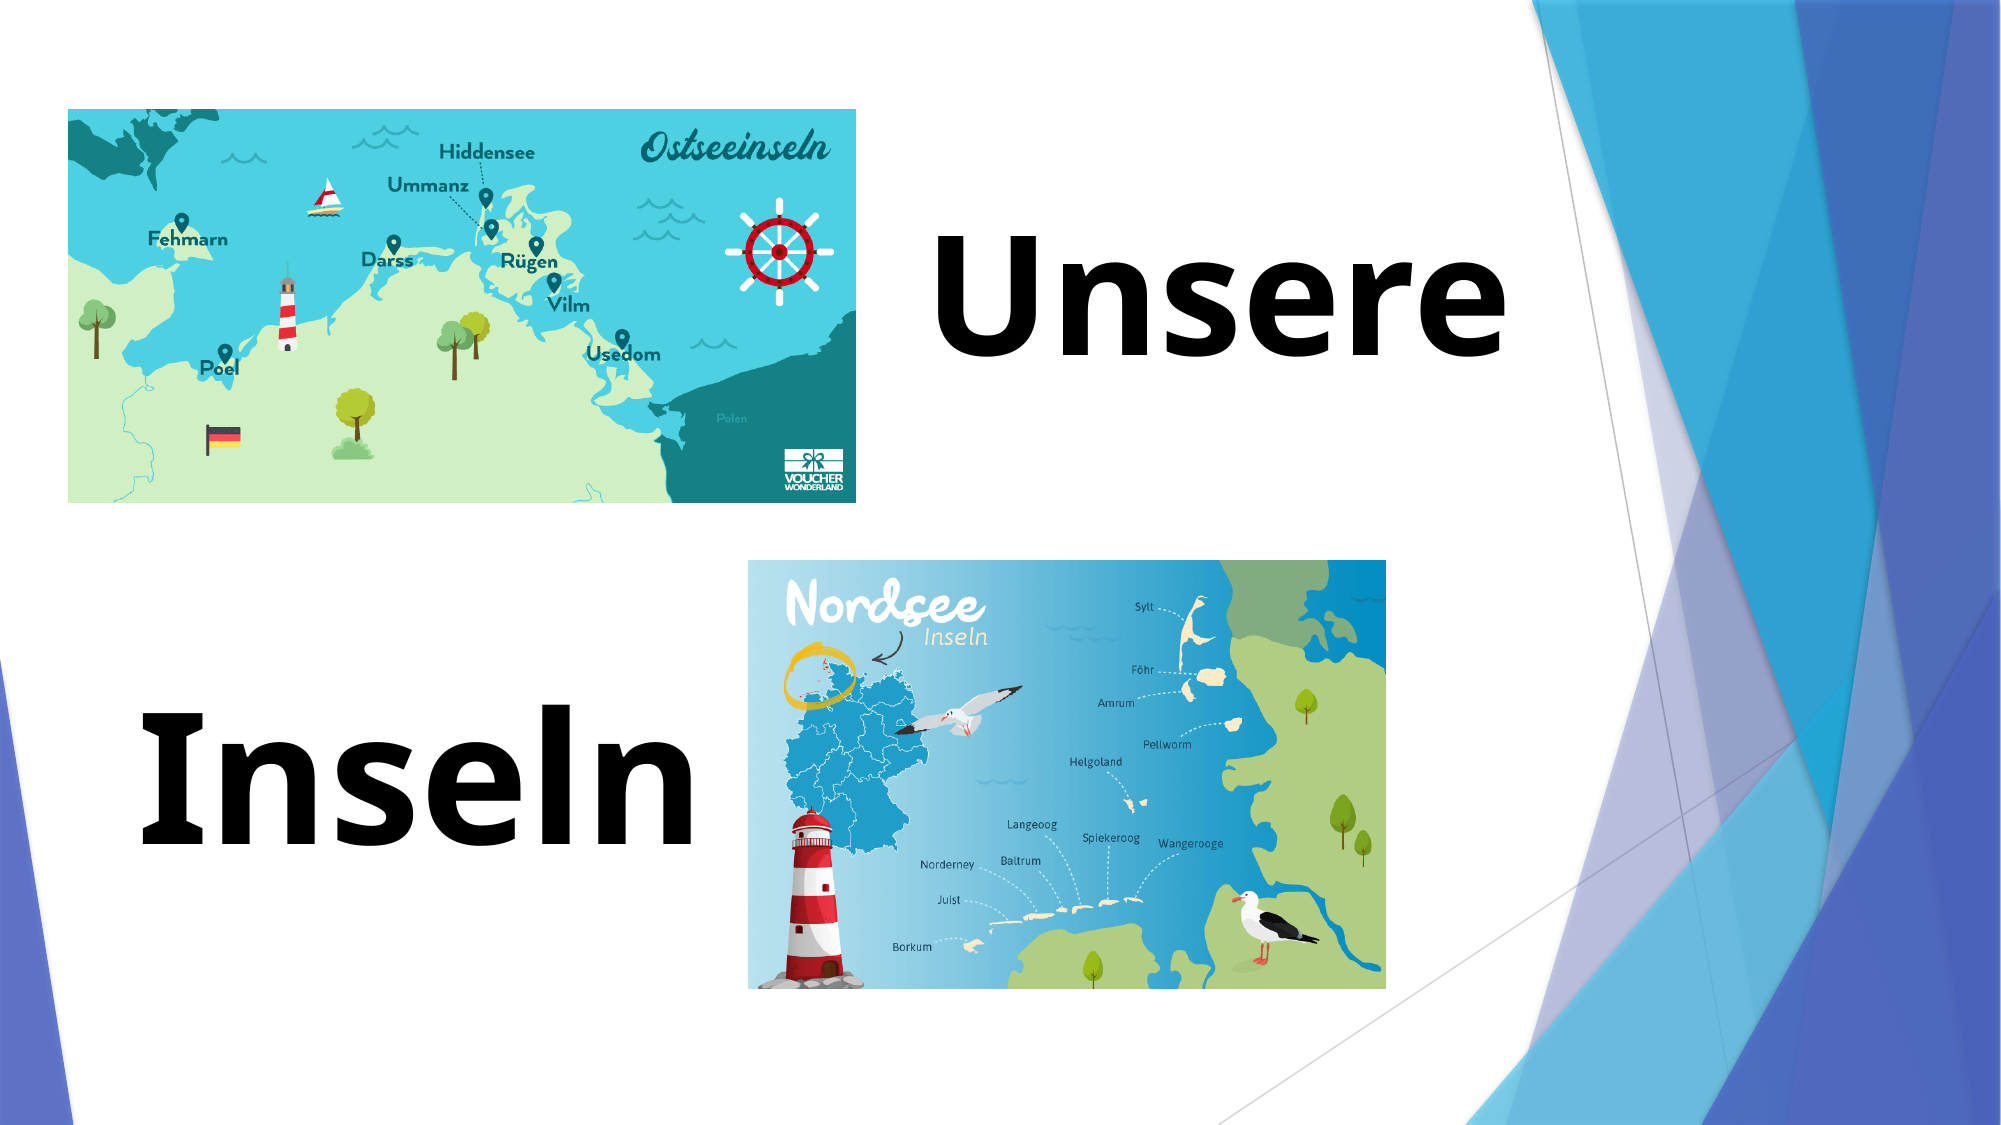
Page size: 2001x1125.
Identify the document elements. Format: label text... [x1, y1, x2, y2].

text_box Unsere [909, 181, 1658, 452]
picture [68, 109, 857, 504]
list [747, 559, 1387, 990]
title Inseln [122, 653, 743, 797]
